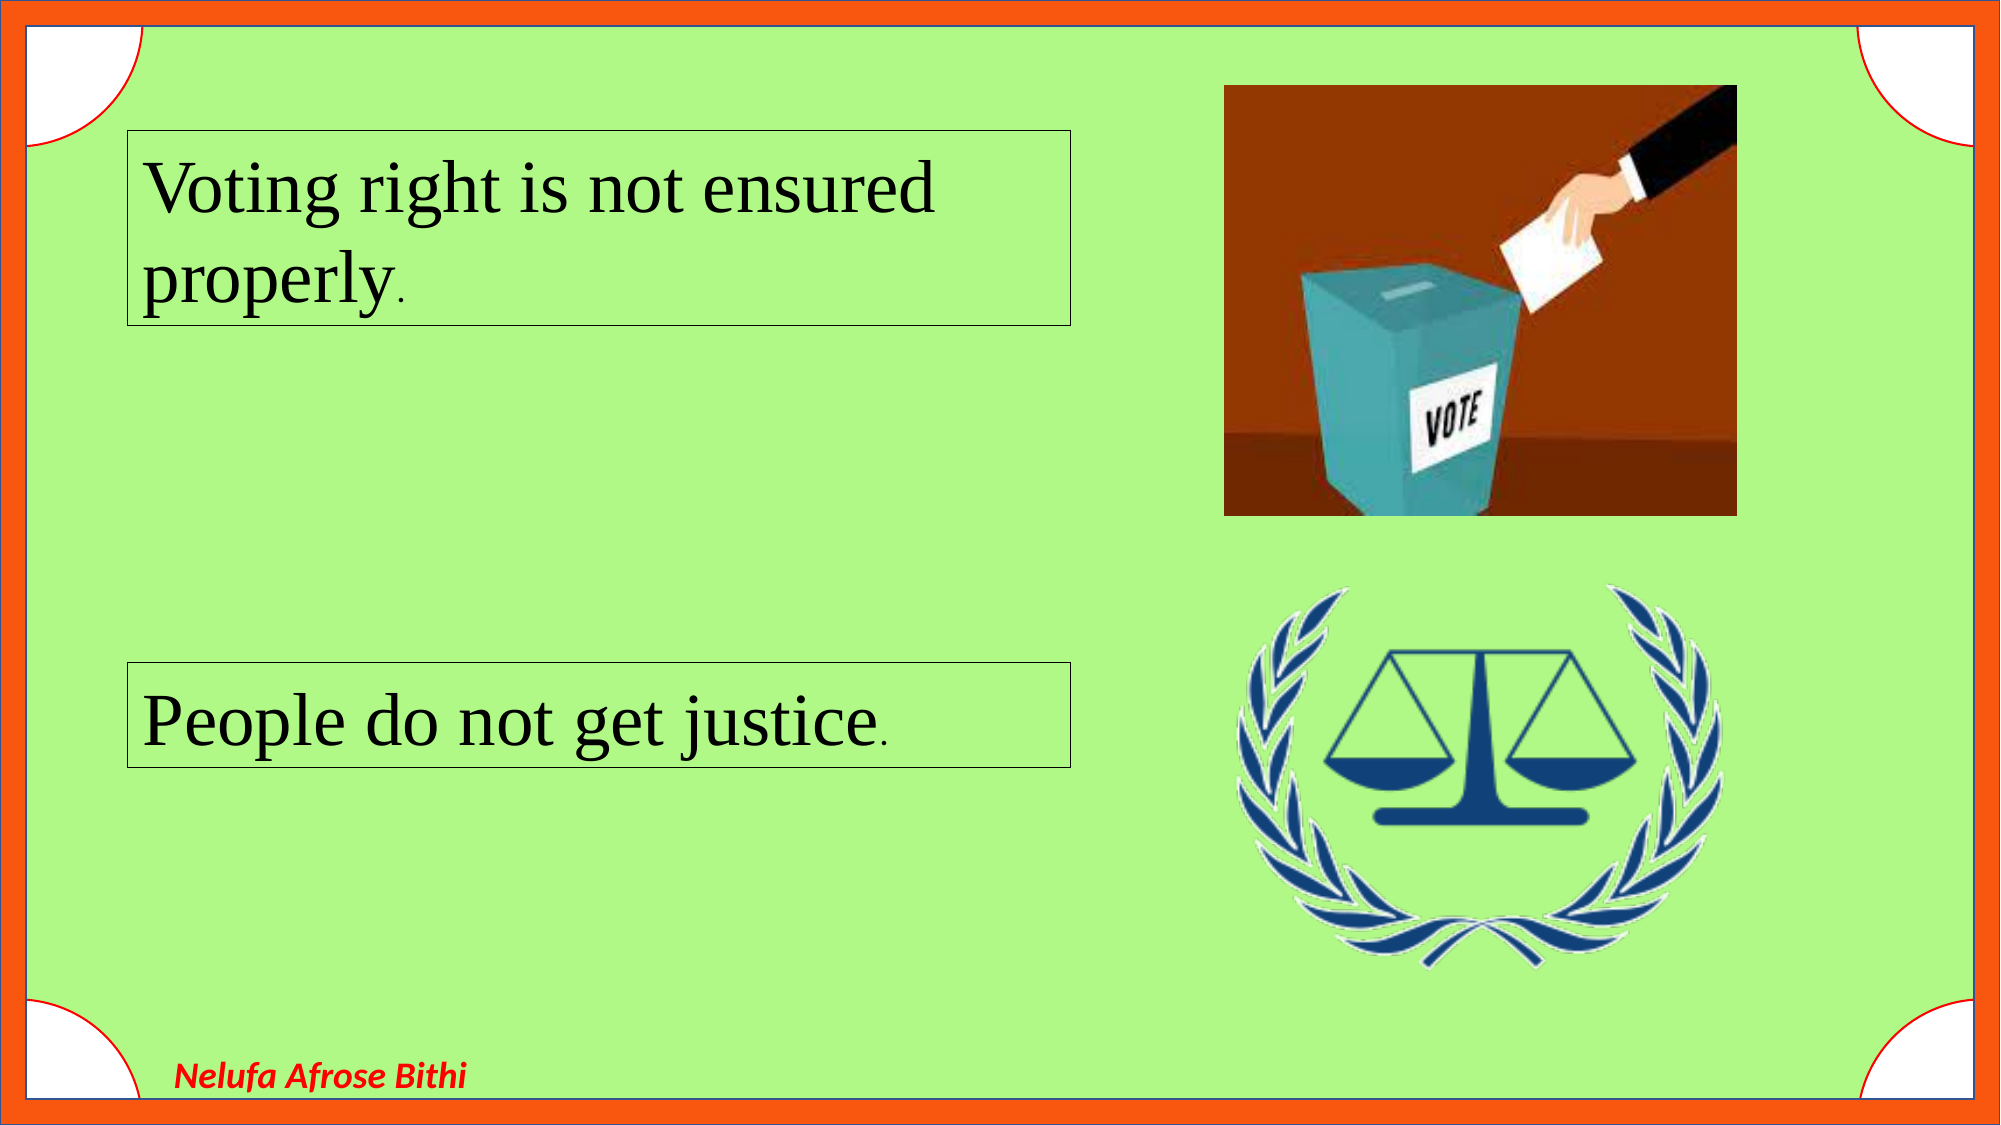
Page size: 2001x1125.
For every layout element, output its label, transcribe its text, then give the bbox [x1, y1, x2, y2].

text_box [0, 0, 2000, 1125]
picture [1224, 85, 1737, 516]
text_box People do not get justice. [127, 662, 1071, 768]
picture [1224, 572, 1737, 984]
text_box [27, 27, 1973, 1098]
text_box Nelufa Afrose Bithi [159, 1043, 489, 1104]
text_box Voting right is not ensured properly. [127, 130, 1071, 326]
